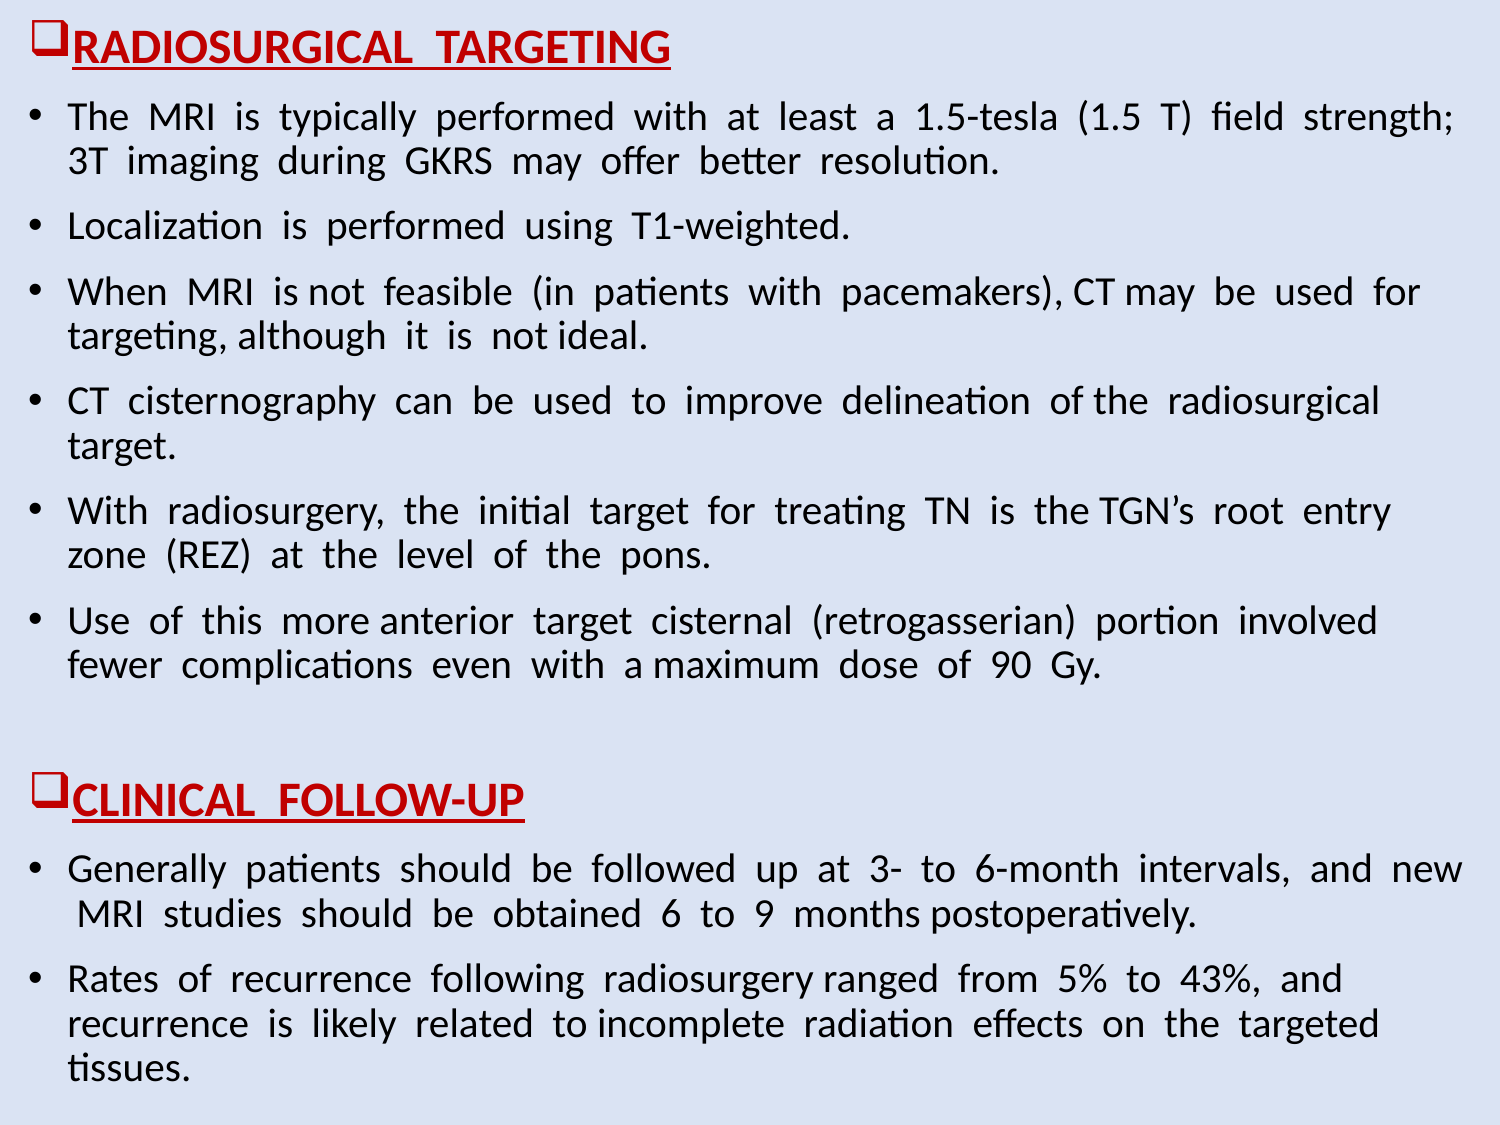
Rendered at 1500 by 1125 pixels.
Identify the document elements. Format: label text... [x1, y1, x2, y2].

list RADIOSURGICAL TARGETING The MRI is typically performed with at least a 1.5-tesla (1.5 T) field strength; 3T imaging during GKRS may offer better resolution. Localization is performed using T1-weighted. When MRI is not feasible (in patients with pacemakers), CT may be used for targeting, although it is not ideal. CT cisternography can be used to improve delineation of the radiosurgical target. With radiosurgery, the initial target for treating TN is the TGN’s root entry zone (REZ) at the level of the pons. Use of this more anterior target cisternal (retrogasserian) portion involved fewer complications even with a maximum dose of 90 Gy. CLINICAL FOLLOW-UP Generally patients should be followed up at 3- to 6-month intervals, and new MRI studies should be obtained 6 to 9 months postoperatively. Rates of recurrence following radiosurgery ranged from 5% to 43%, and recurrence is likely related to incomplete radiation effects on the targeted tissues. [13, 13, 1487, 1110]
